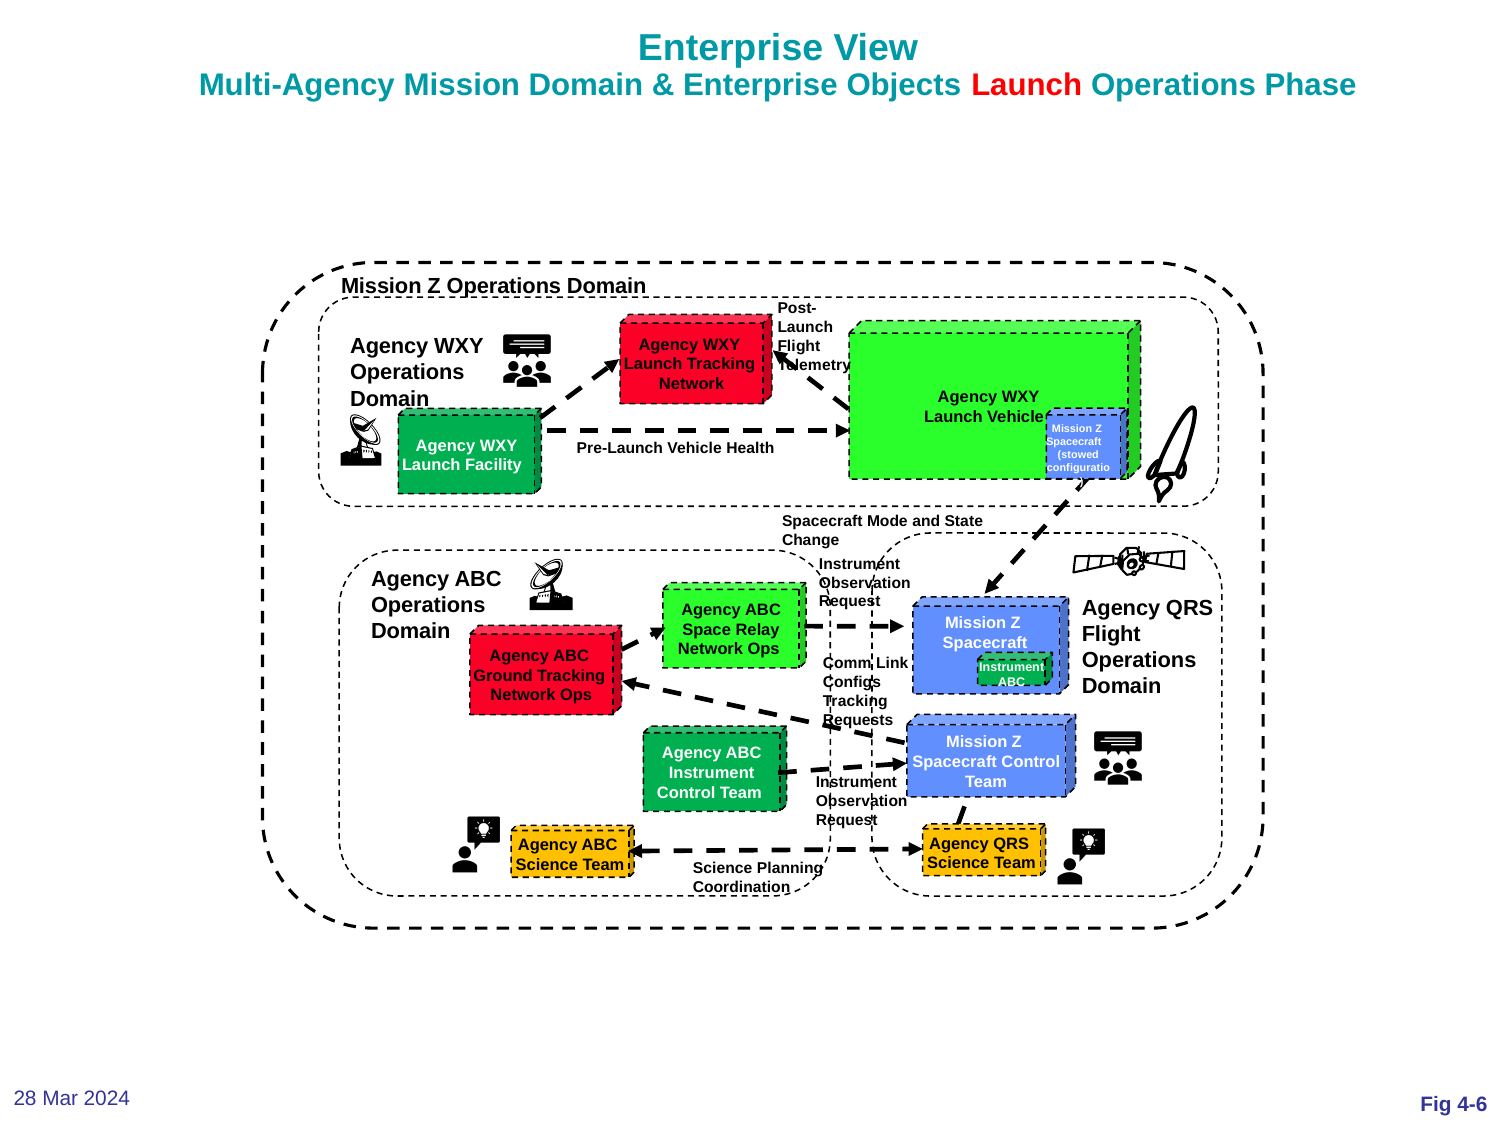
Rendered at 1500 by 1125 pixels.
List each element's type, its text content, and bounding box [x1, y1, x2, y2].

text_box Pre-Launch Vehicle Health [561, 430, 865, 465]
text_box [262, 262, 1264, 929]
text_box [529, 547, 573, 611]
picture [495, 329, 558, 393]
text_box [340, 403, 382, 466]
text_box Fig 4-6 [1216, 1081, 1500, 1125]
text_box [1150, 402, 1185, 537]
text_box [772, 350, 787, 363]
text_box Spacecraft Mode and State Change [767, 503, 1055, 556]
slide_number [0, 1074, 380, 1120]
text_box [602, 359, 620, 372]
text_box [318, 297, 1219, 507]
text_box [889, 757, 907, 771]
text_box Mission Z Operations Domain [326, 264, 666, 306]
text_box Comm Link Configs Tracking Requests [831, 645, 871, 736]
text_box [837, 424, 849, 430]
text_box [1082, 519, 1178, 606]
title Enterprise View Multi-Agency Mission Domain & Enterprise Objects Launch Operations Phase [158, 20, 1399, 161]
text_box [871, 533, 1222, 897]
text_box [891, 620, 905, 633]
text_box Mission Z Spacecraft (stowed configuration) [1029, 414, 1128, 495]
picture [1047, 822, 1115, 890]
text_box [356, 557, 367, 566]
text_box [651, 627, 666, 639]
picture [441, 810, 510, 878]
text_box Science Planning Coordination [678, 850, 839, 903]
text_box [621, 677, 636, 690]
text_box Agency QRS Flight Operations Domain [1067, 585, 1229, 706]
text_box [627, 844, 646, 858]
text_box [1047, 408, 1126, 414]
picture [1086, 726, 1150, 790]
text_box Instrument Observation Request [804, 556, 926, 618]
text_box [339, 550, 831, 896]
text_box [906, 842, 923, 856]
text_box [984, 580, 998, 594]
text_box Instrument Observation Request [831, 764, 871, 836]
text_box Post-Launch Flight Telemetry [762, 290, 885, 381]
